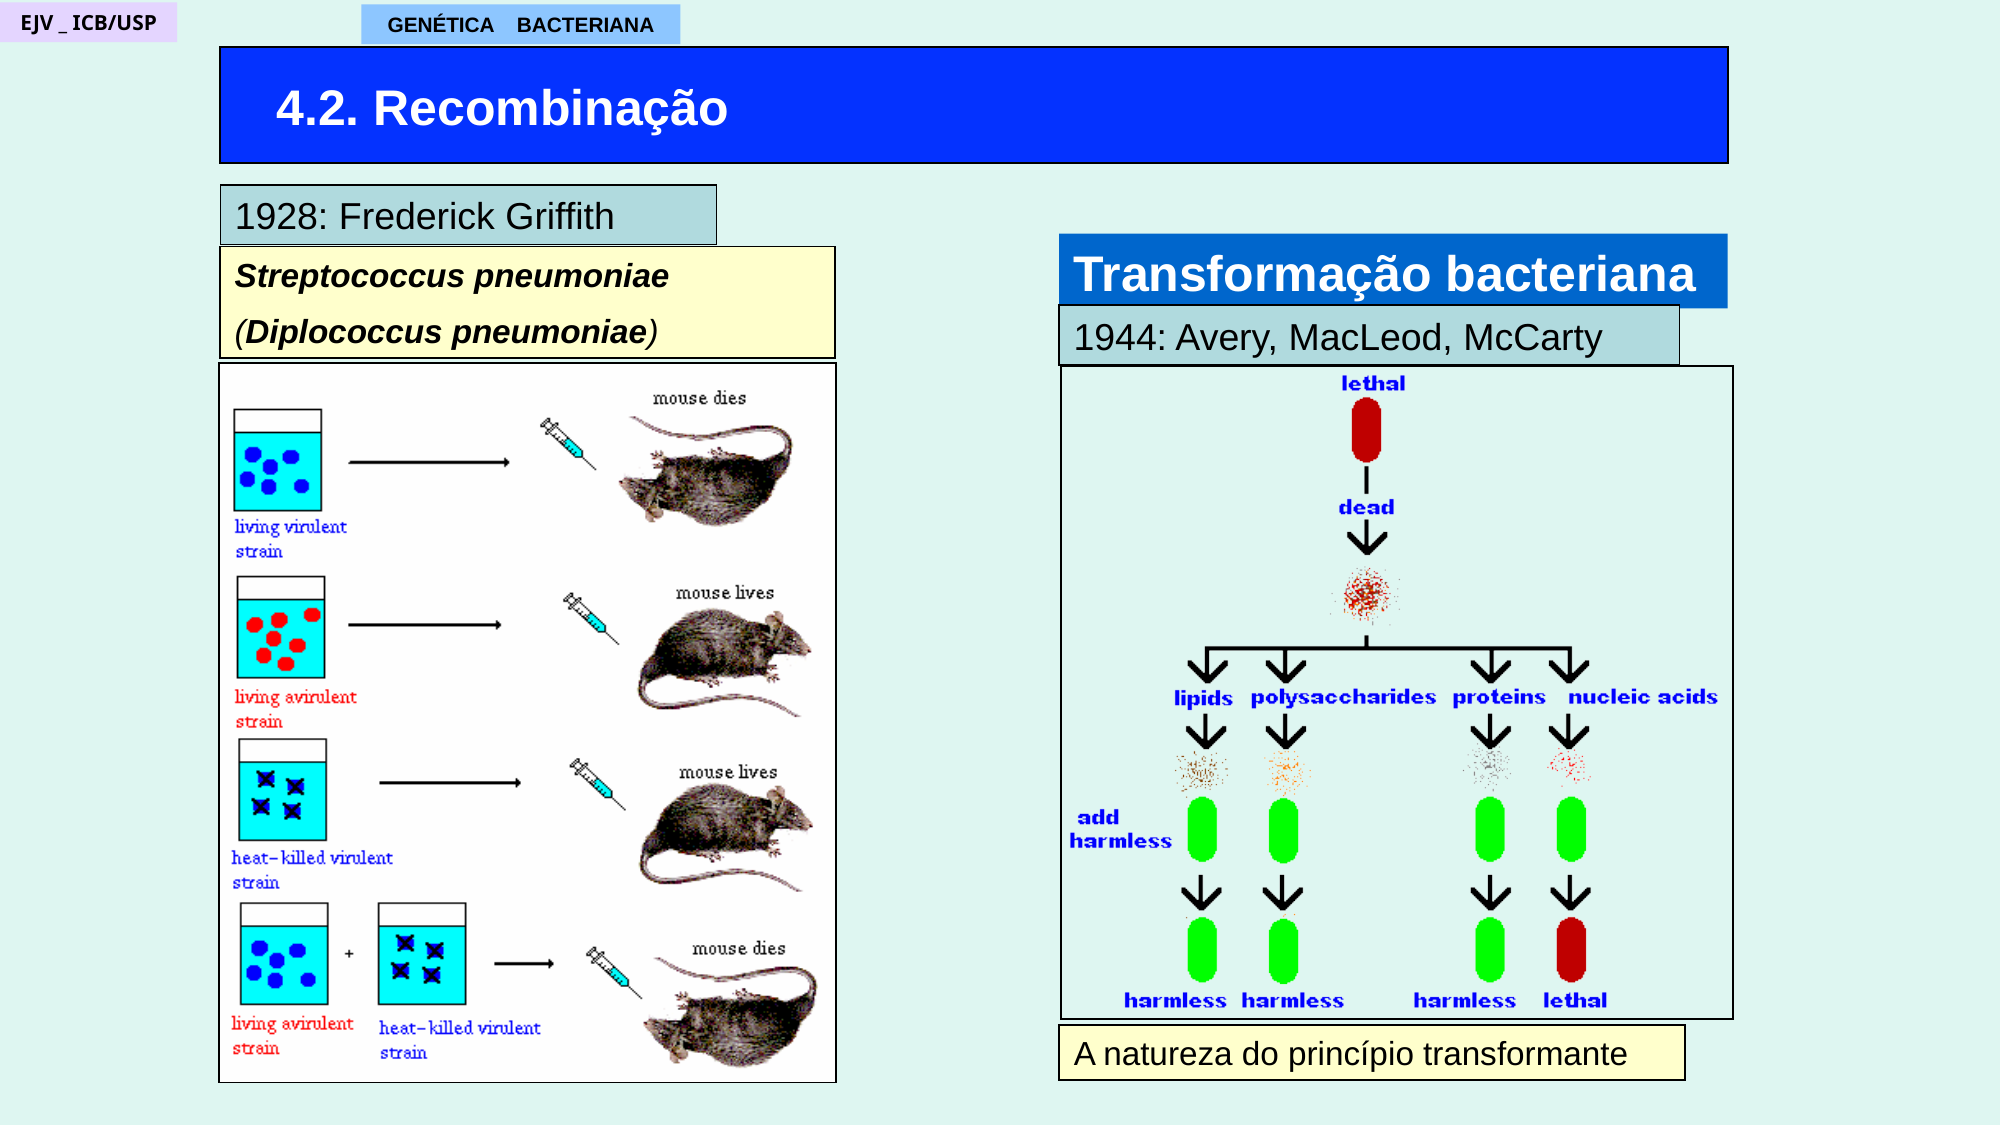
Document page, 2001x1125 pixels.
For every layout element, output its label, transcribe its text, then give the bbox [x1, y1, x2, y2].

picture [1061, 366, 1733, 1019]
text_box GENÉTICA BACTERIANA [361, 4, 681, 45]
text_box Transformação bacteriana [1059, 233, 1728, 309]
text_box 1944: Avery, MacLeod, McCarty [1059, 305, 1680, 365]
picture [219, 363, 836, 1083]
text_box A natureza do princípio transformante [1059, 1025, 1686, 1080]
text_box Streptococcus pneumoniae (Diplococcus pneumoniae) [219, 246, 836, 358]
text_box 1928: Frederick Griffith [220, 184, 717, 245]
text_box EJV _ ICB/USP [0, 2, 178, 43]
text_box 4.2. Recombinação [219, 46, 1728, 163]
